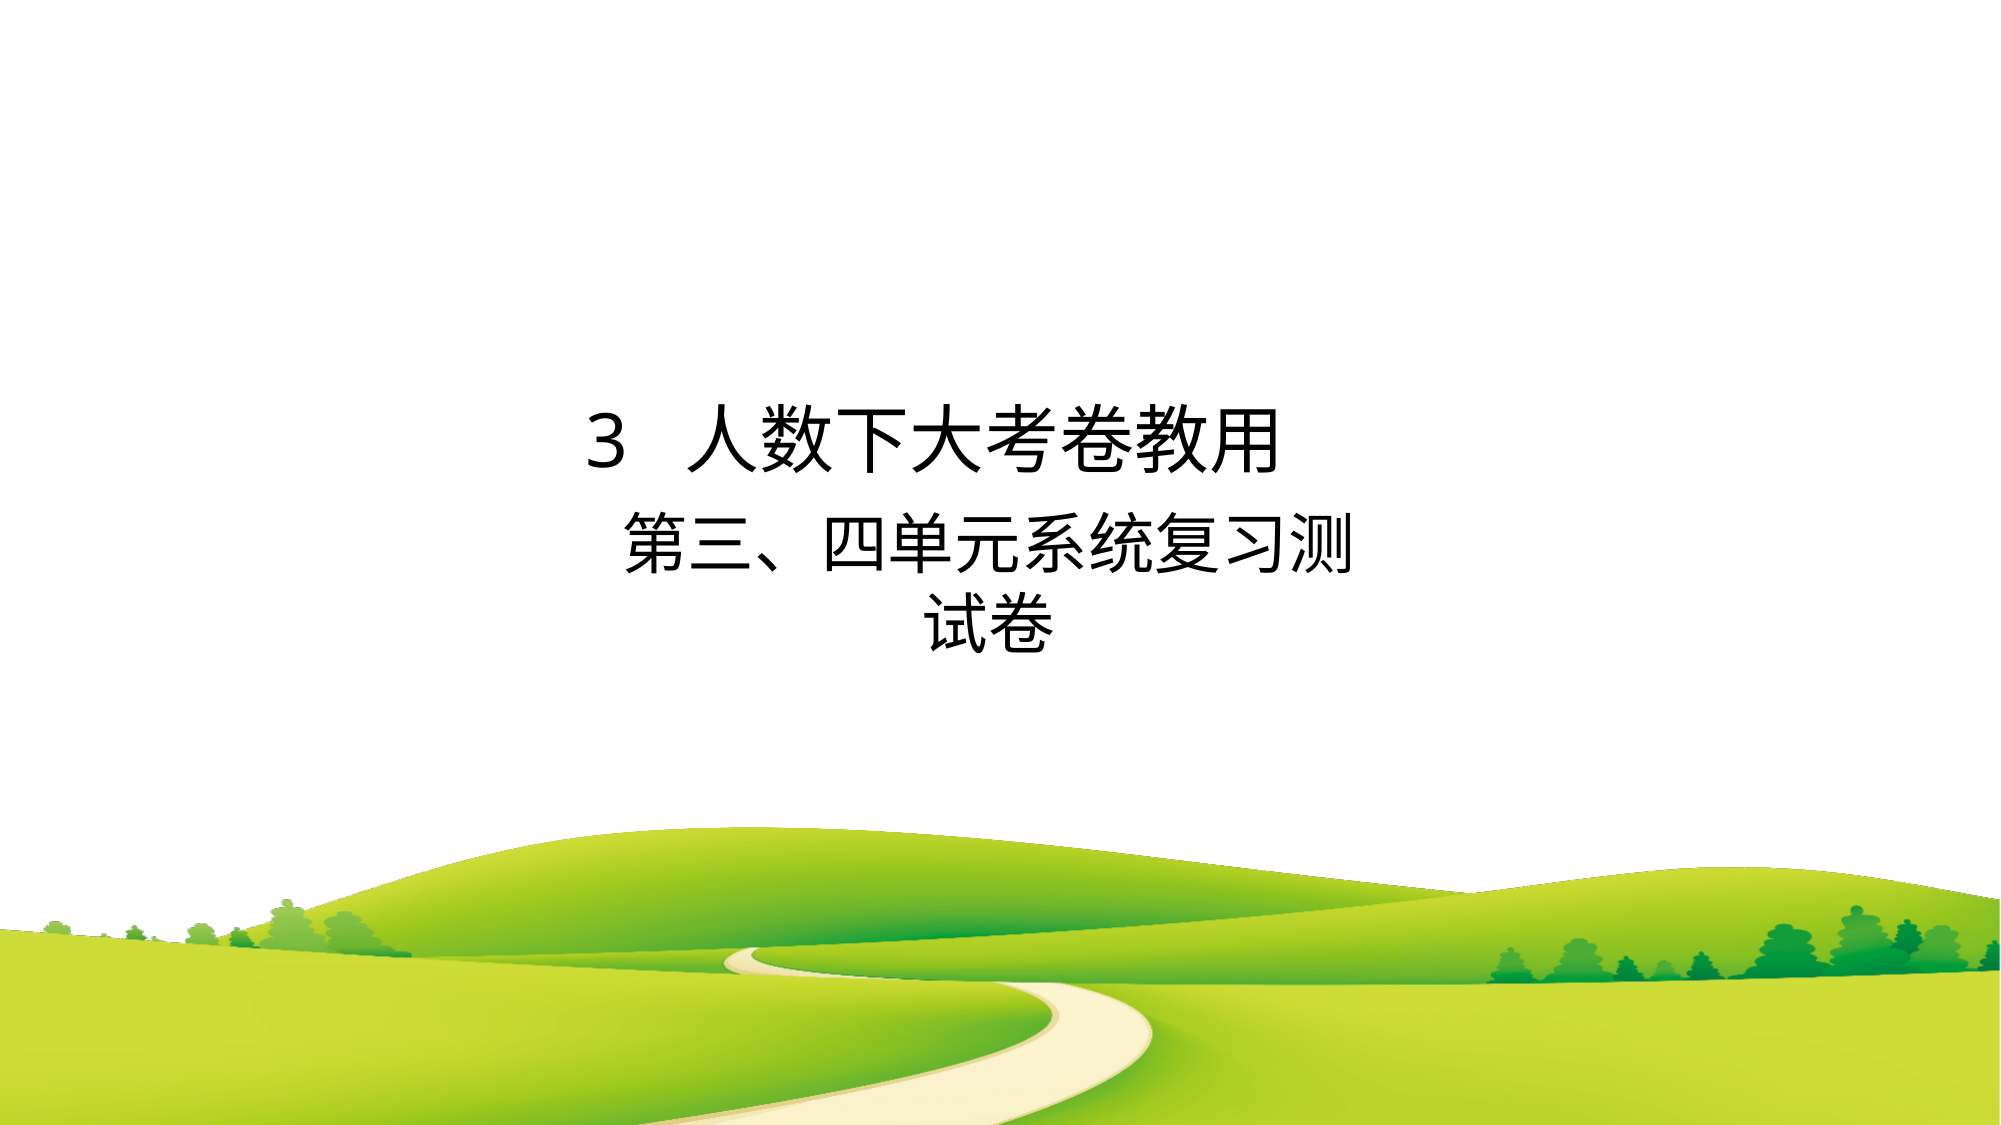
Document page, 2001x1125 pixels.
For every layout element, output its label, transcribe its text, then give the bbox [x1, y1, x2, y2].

picture [0, 822, 2000, 1125]
text_box 3 人数下大考卷教用 [527, 385, 1343, 490]
text_box 第三、四单元系统复习测试卷 [586, 494, 1390, 670]
